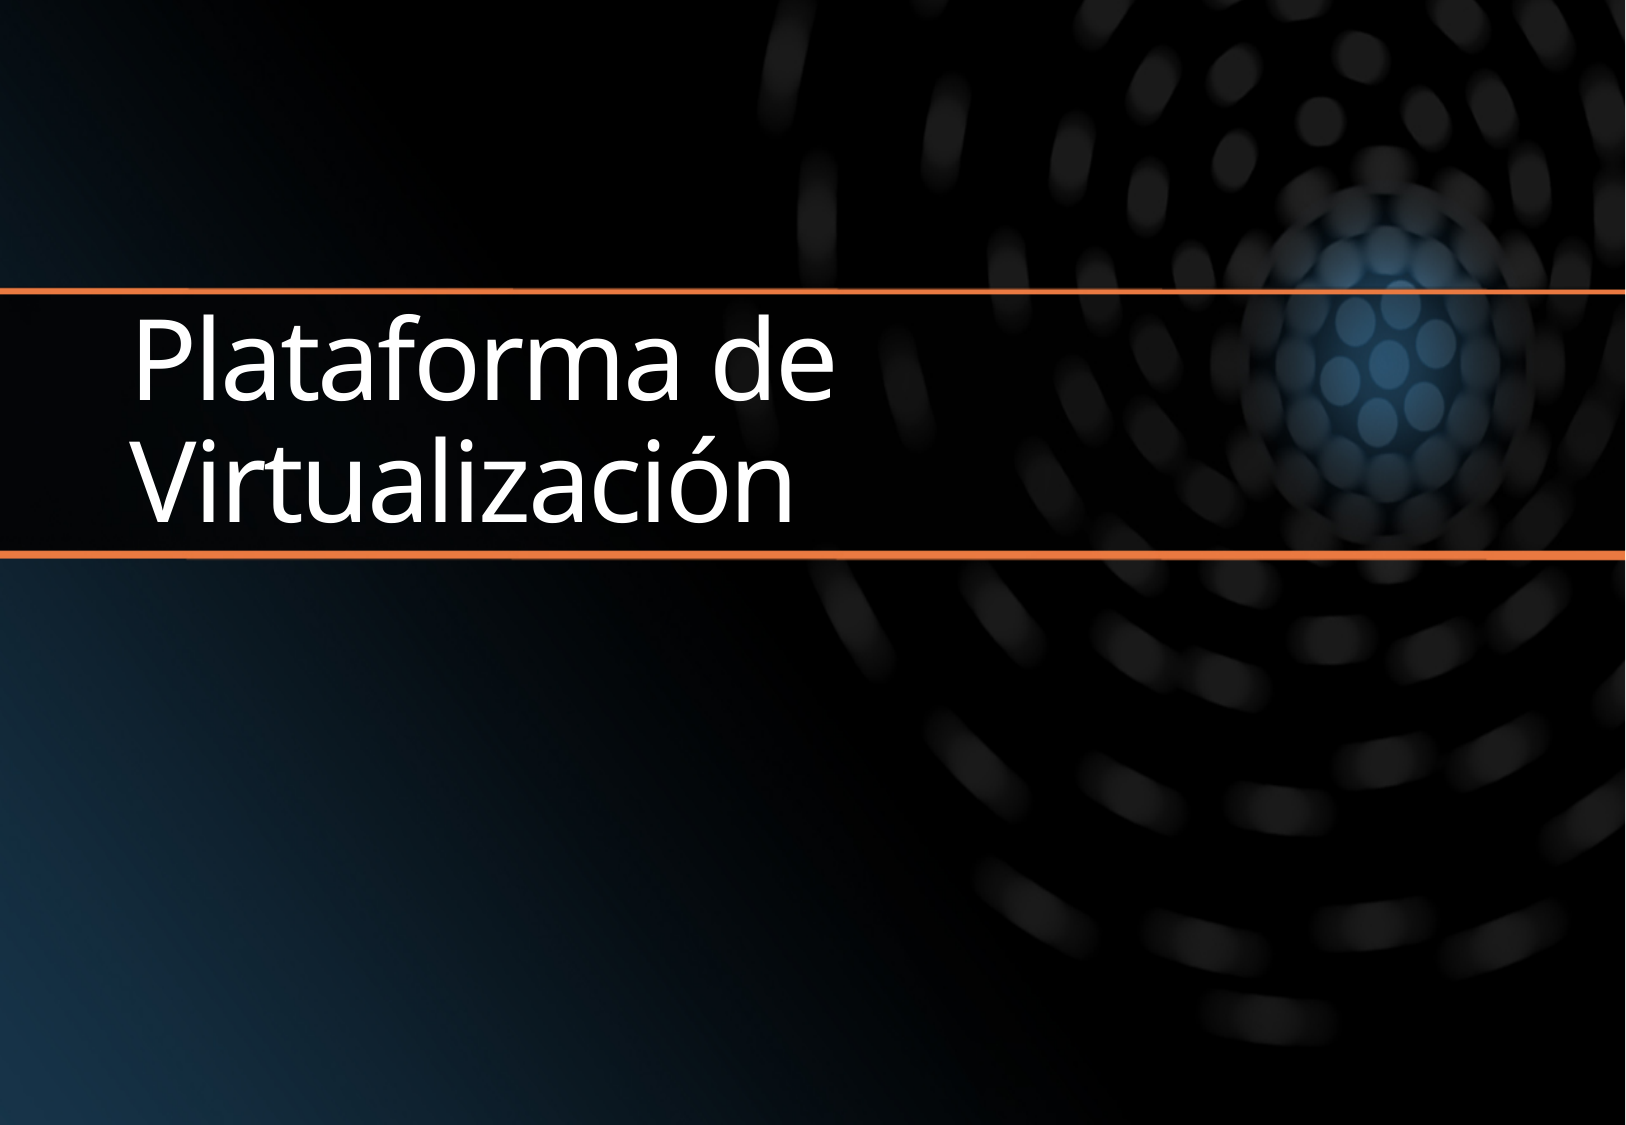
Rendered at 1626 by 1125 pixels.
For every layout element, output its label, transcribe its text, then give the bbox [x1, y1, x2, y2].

title Plataforma de Virtualización [129, 299, 1495, 550]
picture [0, 0, 1626, 1125]
